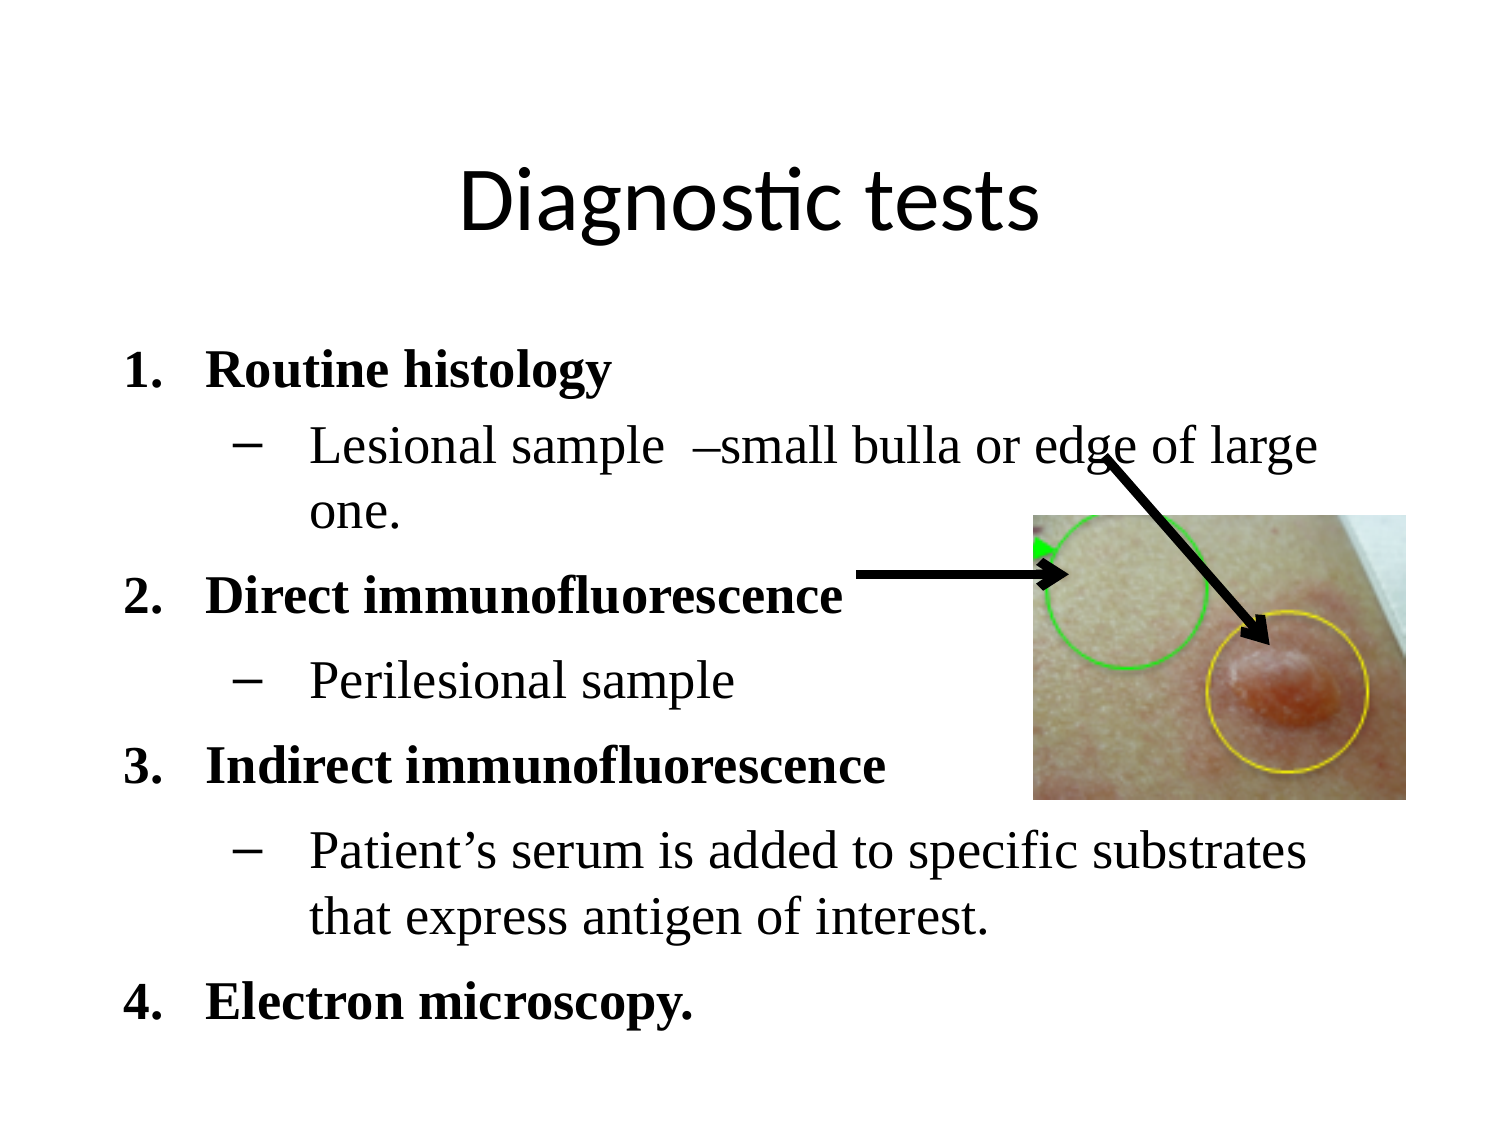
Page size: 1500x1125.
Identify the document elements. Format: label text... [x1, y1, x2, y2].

picture [1033, 515, 1406, 800]
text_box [1104, 455, 1270, 646]
title Diagnostic tests [112, 99, 1388, 288]
list Routine histology Lesional sample –small bulla or edge of large one. Direct immunofluorescence Perilesional sample Indirect immunofluorescence Patient’s serum is added to specific substrates that express antigen of interest. Electron microscopy. [40, 324, 1388, 1071]
